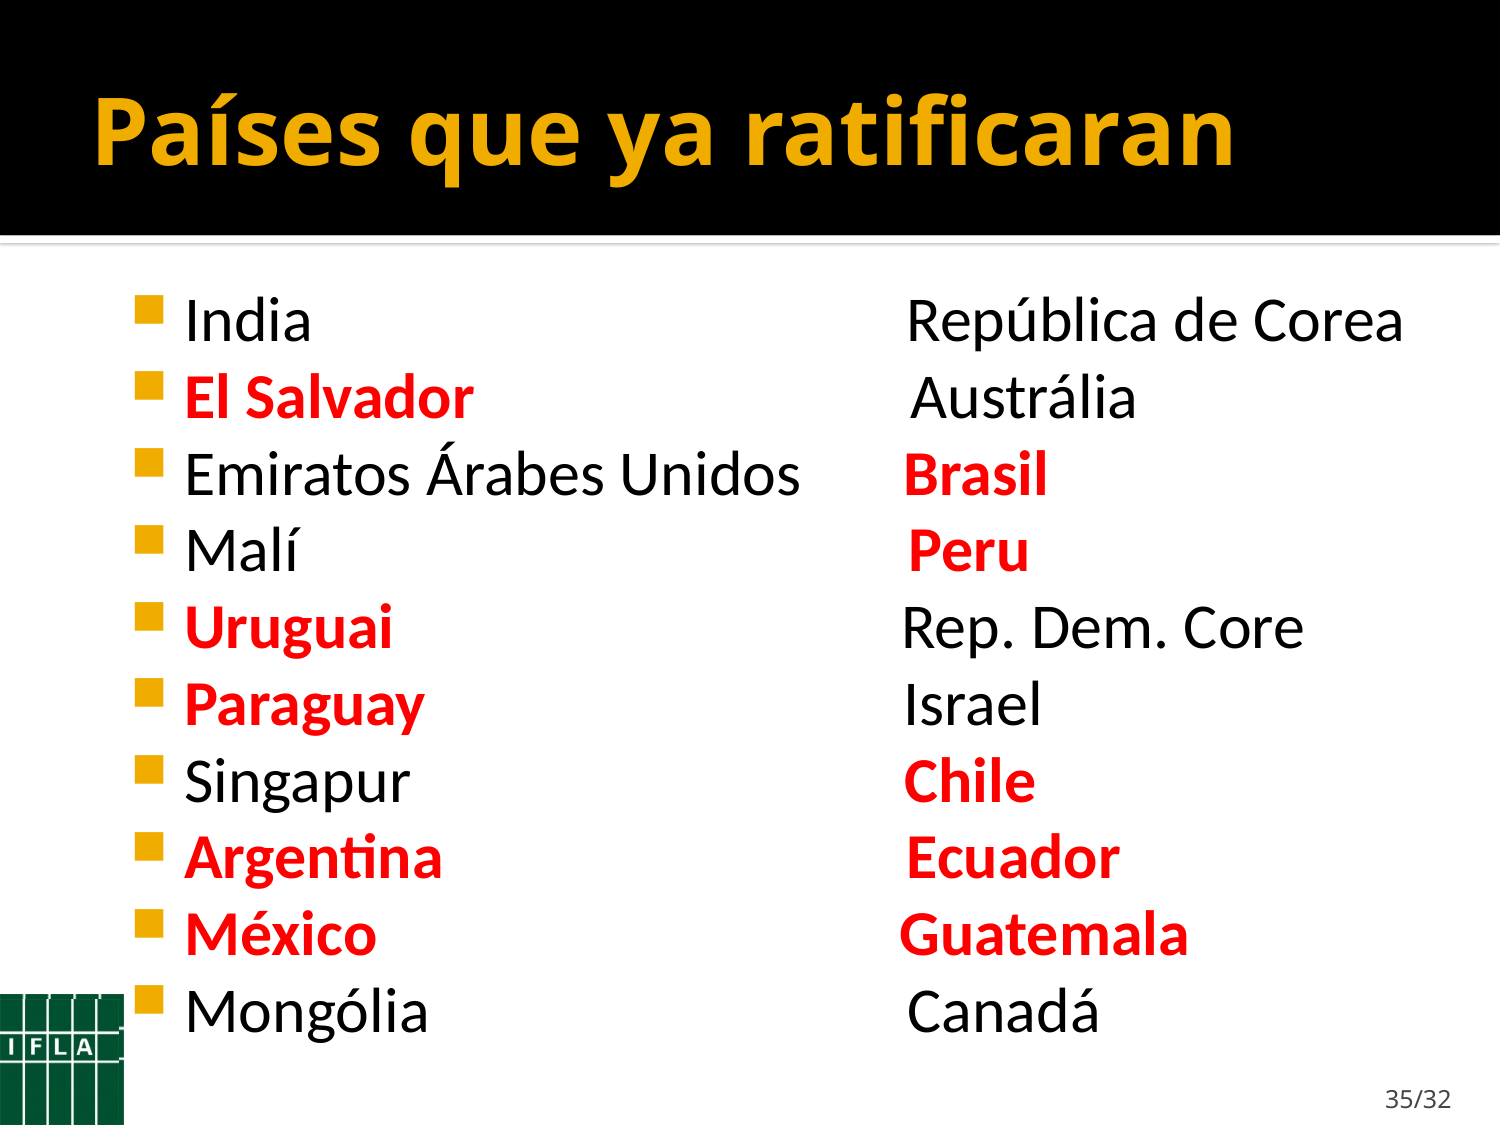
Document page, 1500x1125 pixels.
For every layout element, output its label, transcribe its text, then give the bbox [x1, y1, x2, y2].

slide_number 35 [1345, 1072, 1467, 1118]
picture [0, 994, 124, 1125]
list India República de Corea El Salvador Austrália Emiratos Árabes Unidos Brasil Malí Peru Uruguai Rep. Dem. Core Paraguay Israel Singapur Chile Argentina Ecuador México Guatemala Mongólia Canadá [100, 262, 1442, 1067]
title Países que ya ratificaran [75, 25, 1425, 231]
